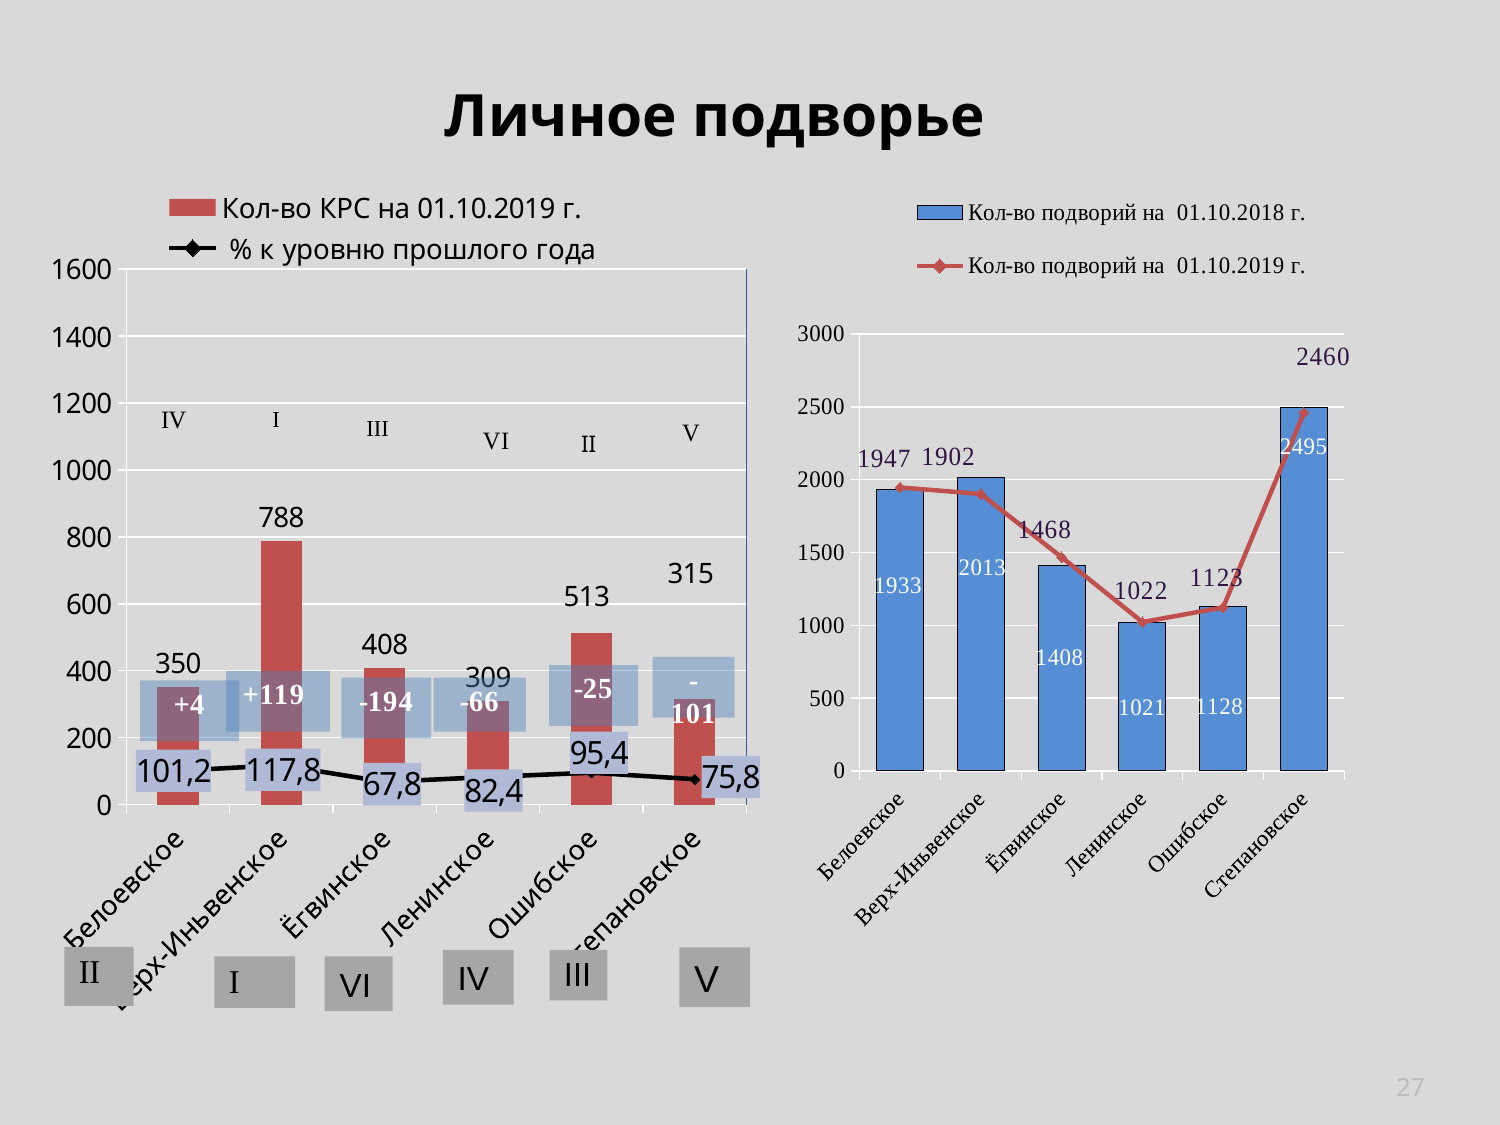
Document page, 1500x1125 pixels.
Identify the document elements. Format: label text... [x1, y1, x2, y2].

text_box Личное подворье [152, 70, 1278, 156]
chart [41, 184, 763, 1083]
chart [796, 157, 1419, 985]
slide_number 27 [1299, 1052, 1425, 1113]
